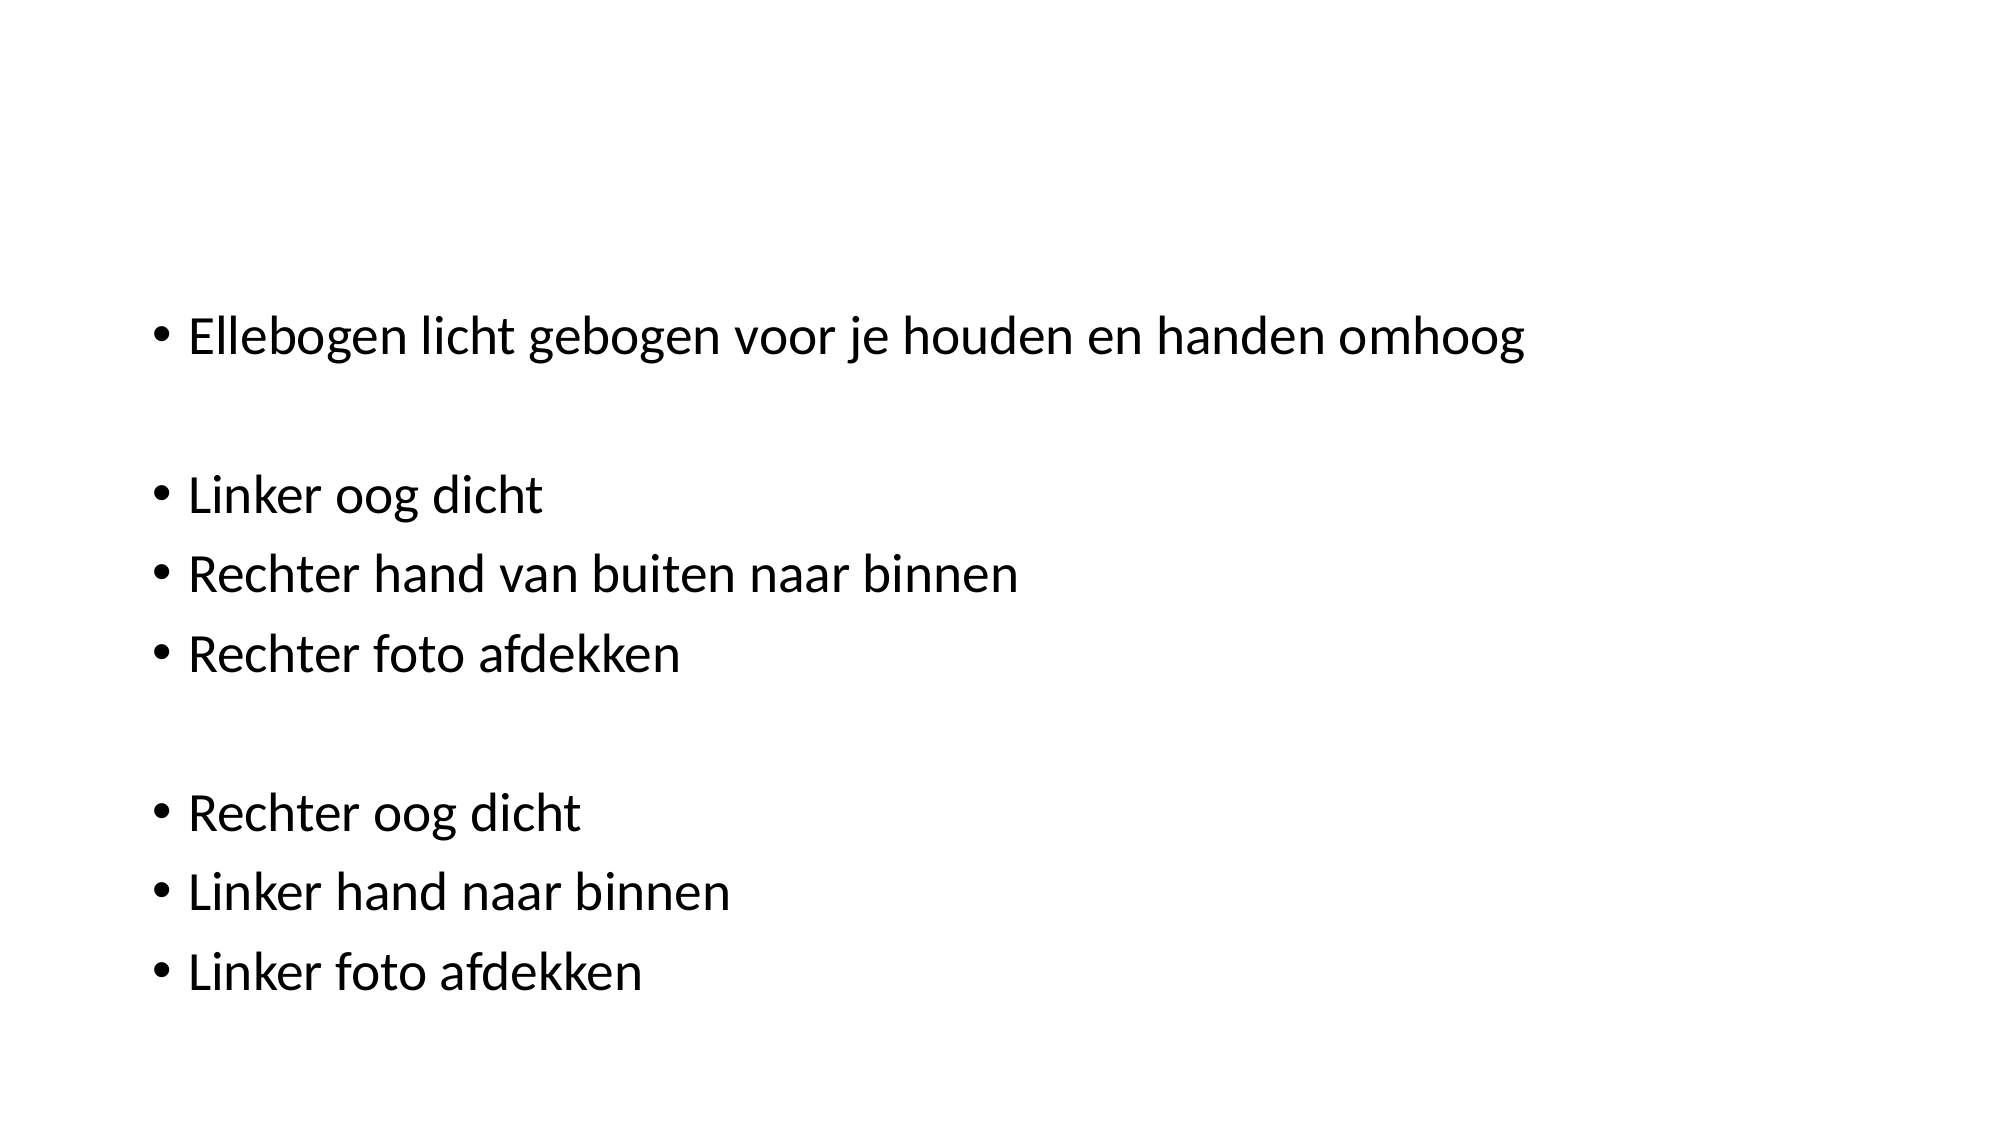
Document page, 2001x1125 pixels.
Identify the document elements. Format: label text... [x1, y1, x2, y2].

list Ellebogen licht gebogen voor je houden en handen omhoog Linker oog dicht Rechter hand van buiten naar binnen Rechter foto afdekken Rechter oog dicht Linker hand naar binnen Linker foto afdekken [137, 299, 1863, 1014]
